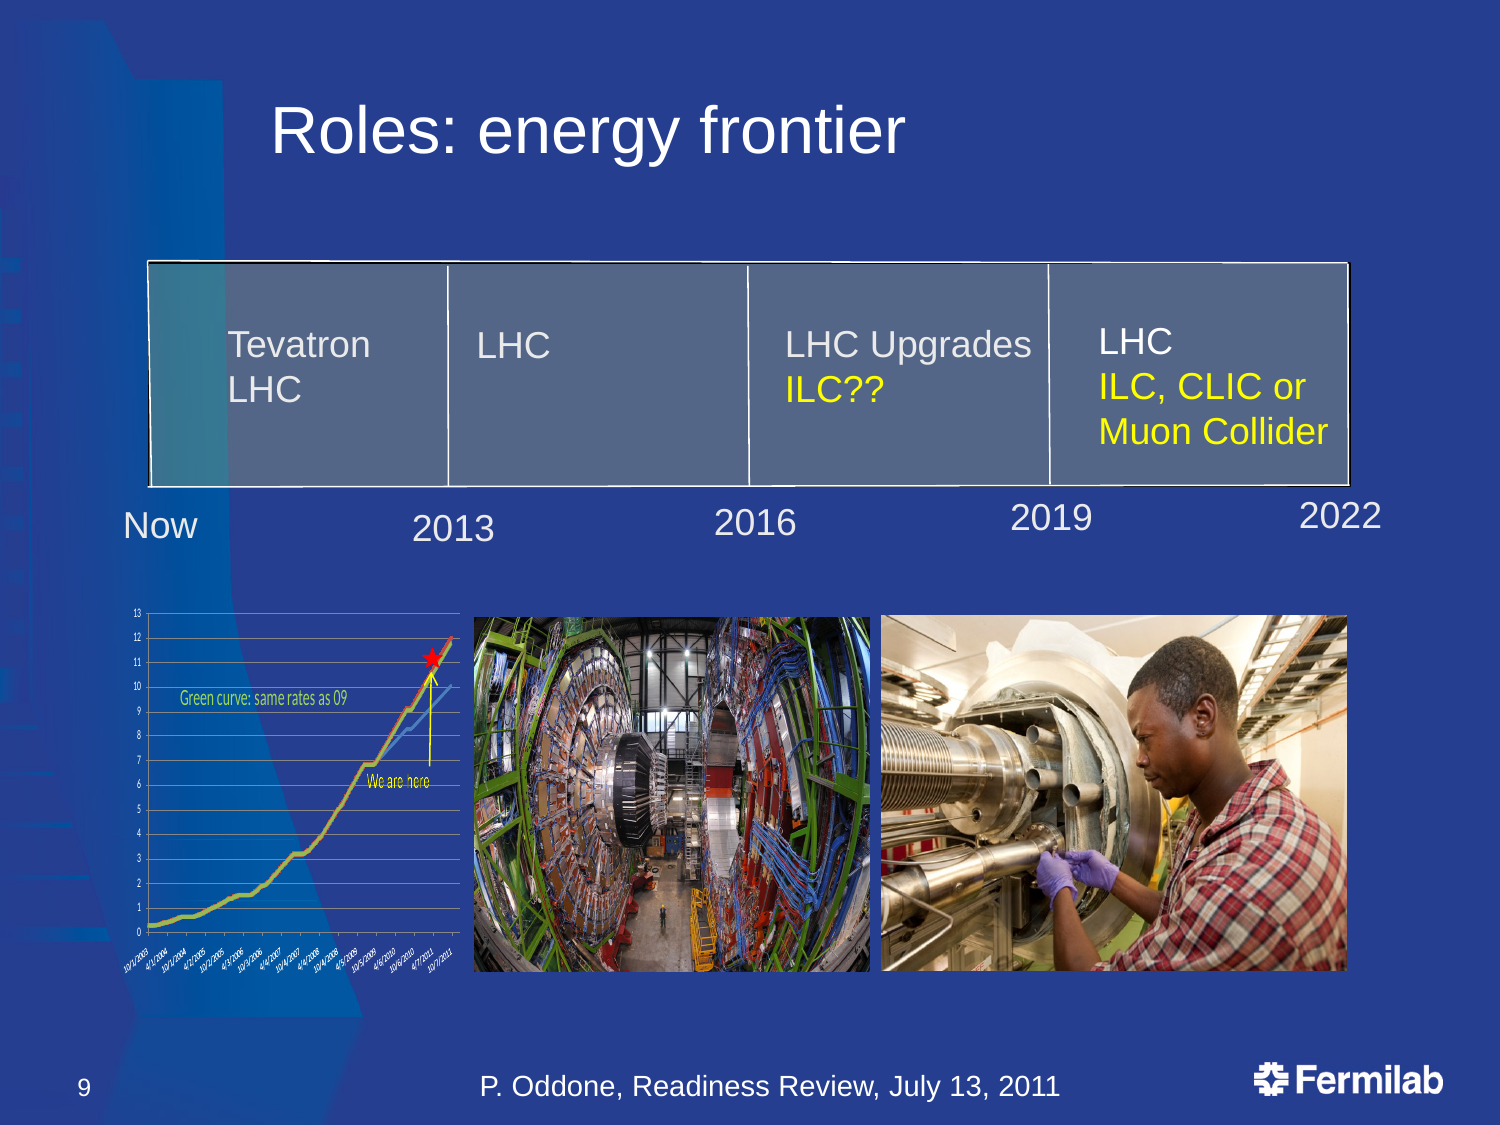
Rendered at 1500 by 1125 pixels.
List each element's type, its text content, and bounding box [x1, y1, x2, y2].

slide_number 9 [62, 1034, 376, 1110]
text_box [151, 384, 447, 483]
text_box Now [108, 493, 224, 554]
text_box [147, 484, 1350, 488]
text_box 2013 [397, 496, 510, 556]
text_box 2022 [1284, 484, 1397, 544]
title Roles: energy frontier [255, 33, 1381, 222]
text_box [750, 387, 1049, 483]
text_box 2016 [688, 496, 812, 551]
text_box LHC [461, 313, 567, 374]
text_box 2019 [995, 496, 1108, 546]
text_box [449, 273, 748, 483]
picture [0, 0, 1500, 1125]
text_box [1050, 272, 1347, 372]
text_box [147, 260, 1348, 264]
text_box [149, 273, 447, 374]
text_box [749, 273, 1047, 373]
text_box Tevatron LHC [212, 312, 386, 417]
footer P. Oddone, Readiness Review, July 13, 2011 [464, 1034, 1238, 1110]
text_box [35, 371, 264, 377]
text_box [1051, 384, 1347, 483]
text_box LHC Upgrades ILC?? [770, 312, 1048, 417]
text_box LHC ILC, CLIC or Muon Collider [1083, 310, 1344, 460]
